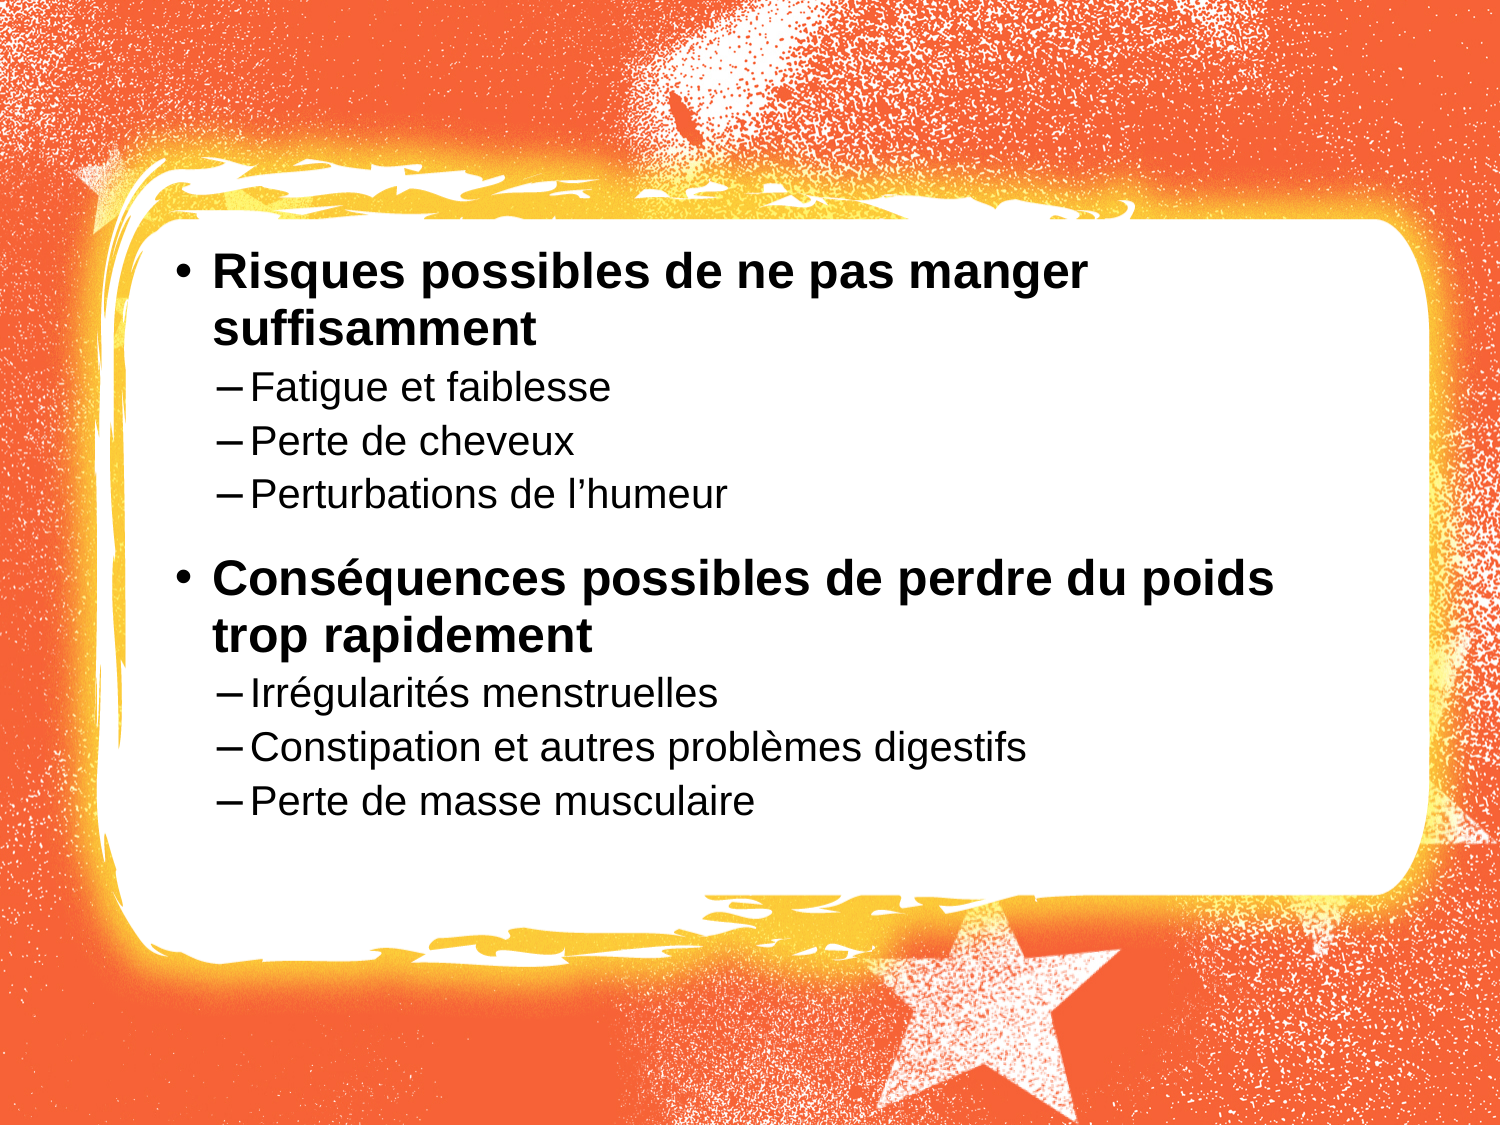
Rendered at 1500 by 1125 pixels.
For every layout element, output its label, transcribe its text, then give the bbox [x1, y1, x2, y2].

list Risques possibles de ne pas manger suffisamment Fatigue et faiblesse Perte de cheveux Perturbations de l’humeur Conséquences possibles de perdre du poids trop rapidement Irrégularités menstruelles Constipation et autres problèmes digestifs Perte de masse musculaire [159, 235, 1389, 884]
picture [0, 0, 1500, 1125]
